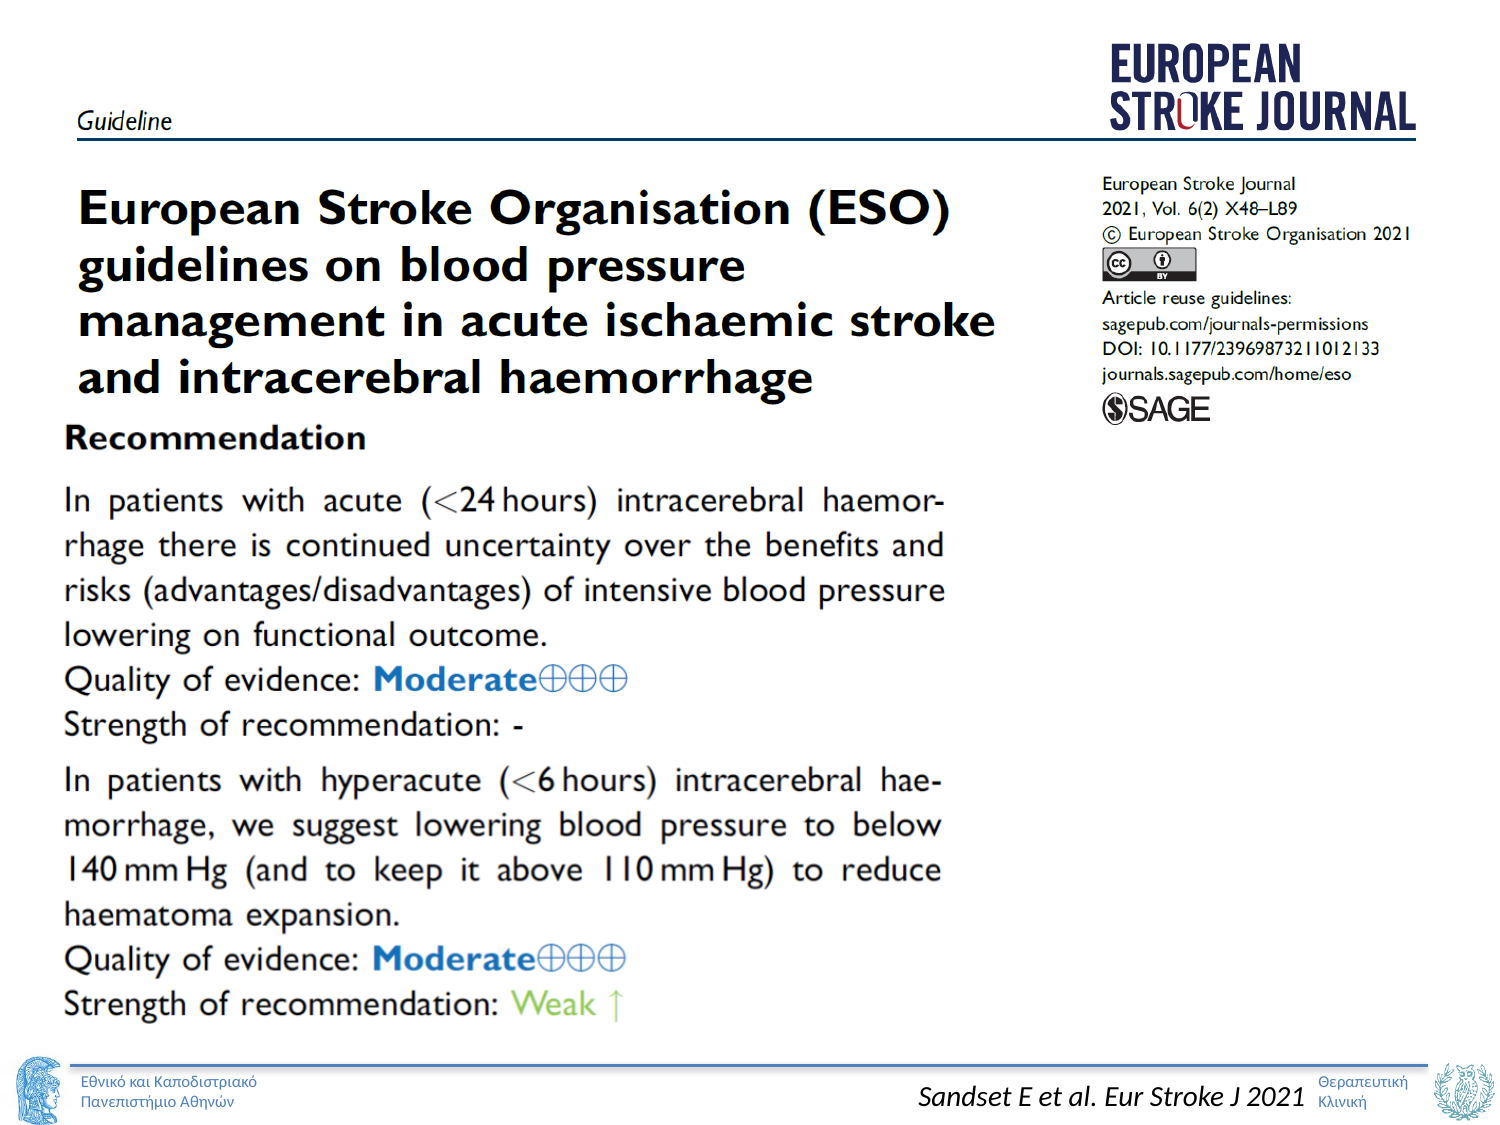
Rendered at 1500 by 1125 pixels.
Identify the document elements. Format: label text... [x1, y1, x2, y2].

picture [1, 1051, 77, 1125]
picture [46, 28, 1445, 1038]
text_box Sandset E et al. Eur Stroke J 2021 [903, 1070, 1353, 1121]
